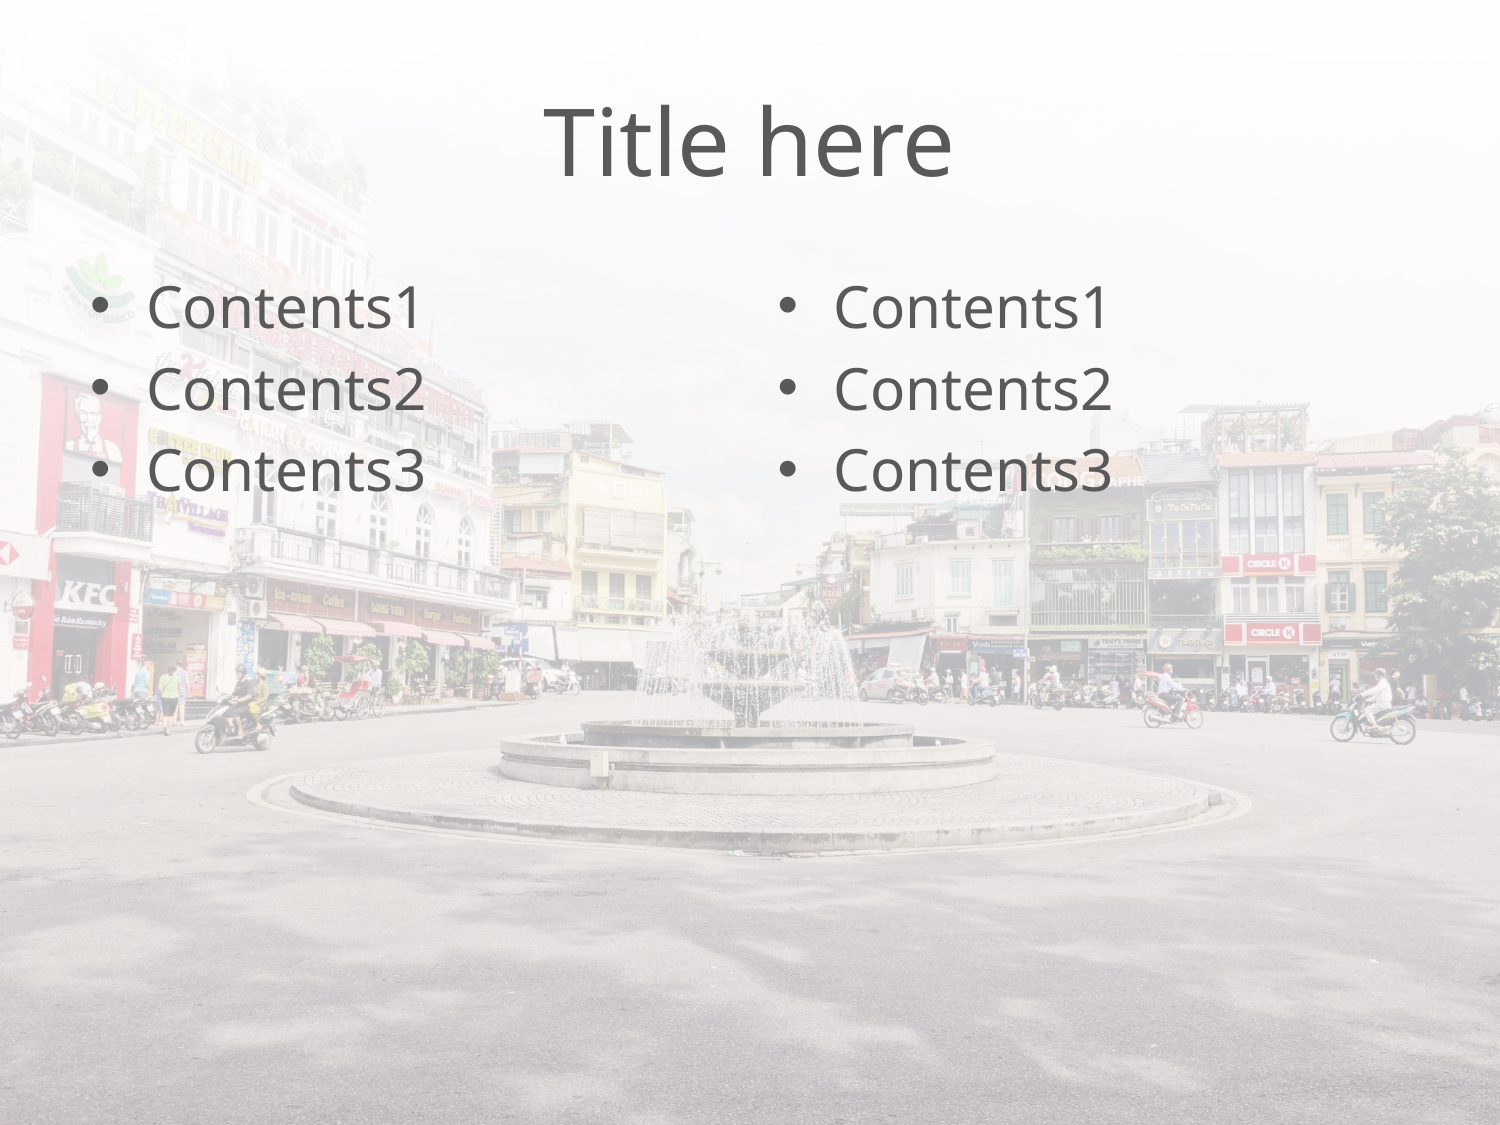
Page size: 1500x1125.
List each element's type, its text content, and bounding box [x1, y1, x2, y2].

title Title here [75, 45, 1425, 233]
text_box [0, 0, 1500, 1125]
list Contents1 Contents2 Contents3 [75, 262, 738, 1005]
list Contents1 Contents2 Contents3 [762, 262, 1425, 1005]
